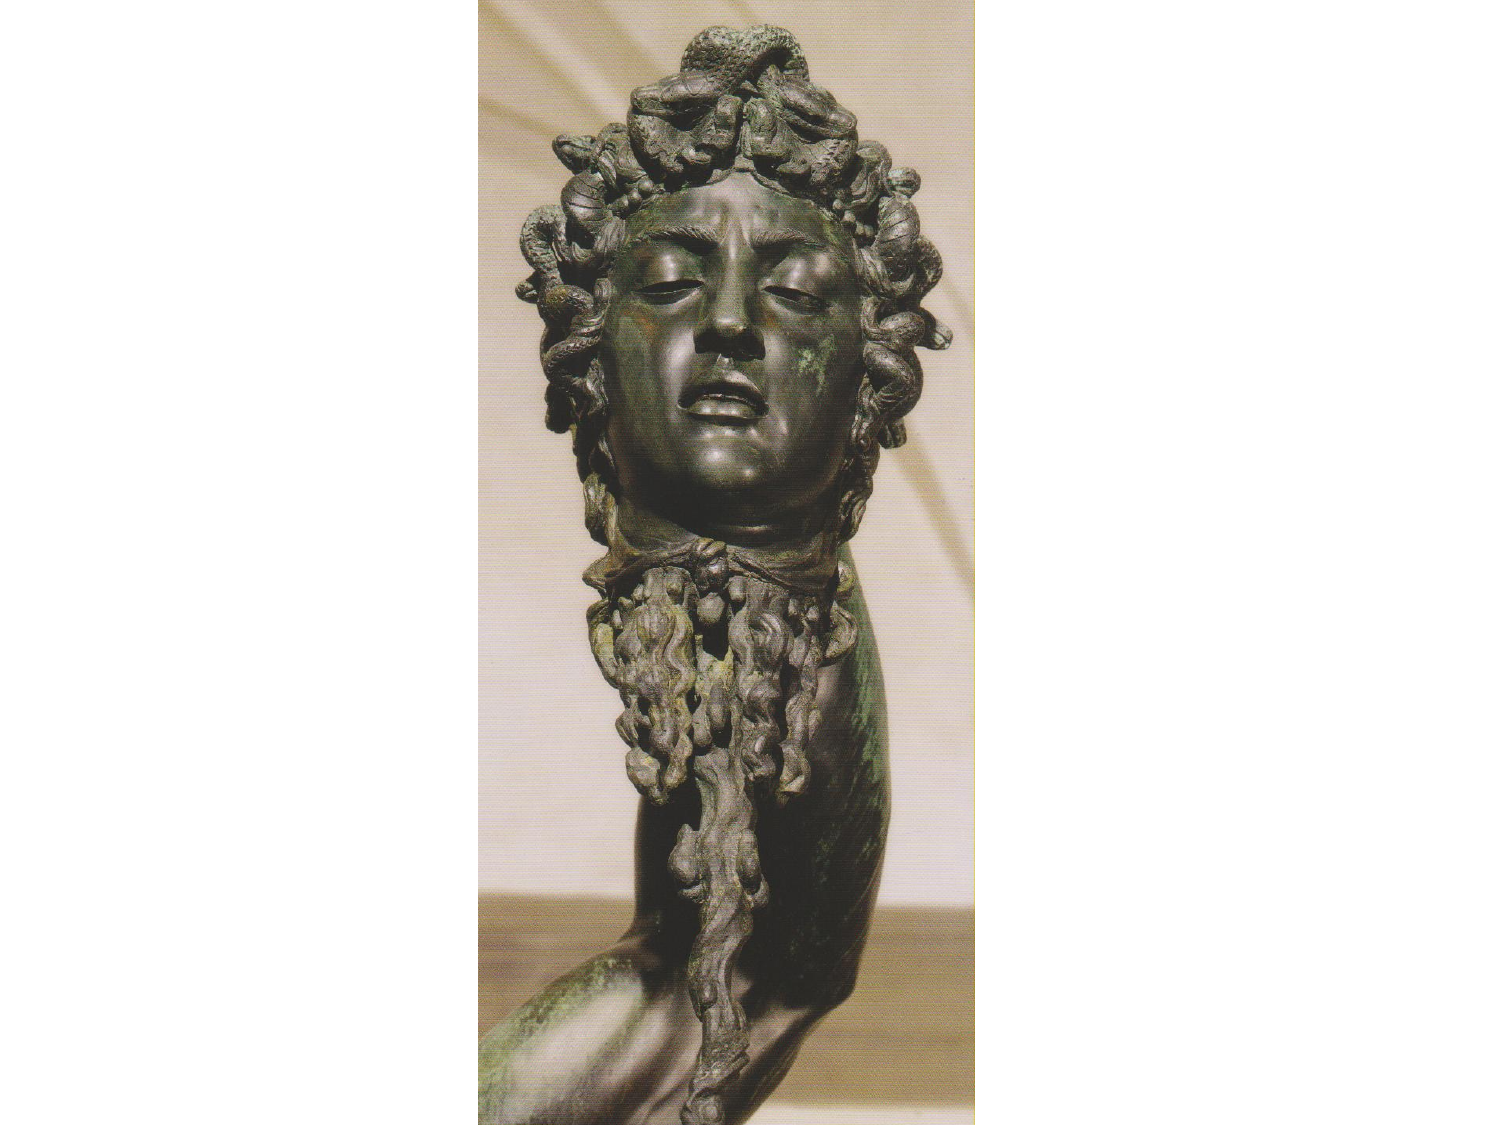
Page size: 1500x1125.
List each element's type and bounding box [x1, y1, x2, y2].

list [478, 0, 975, 1125]
